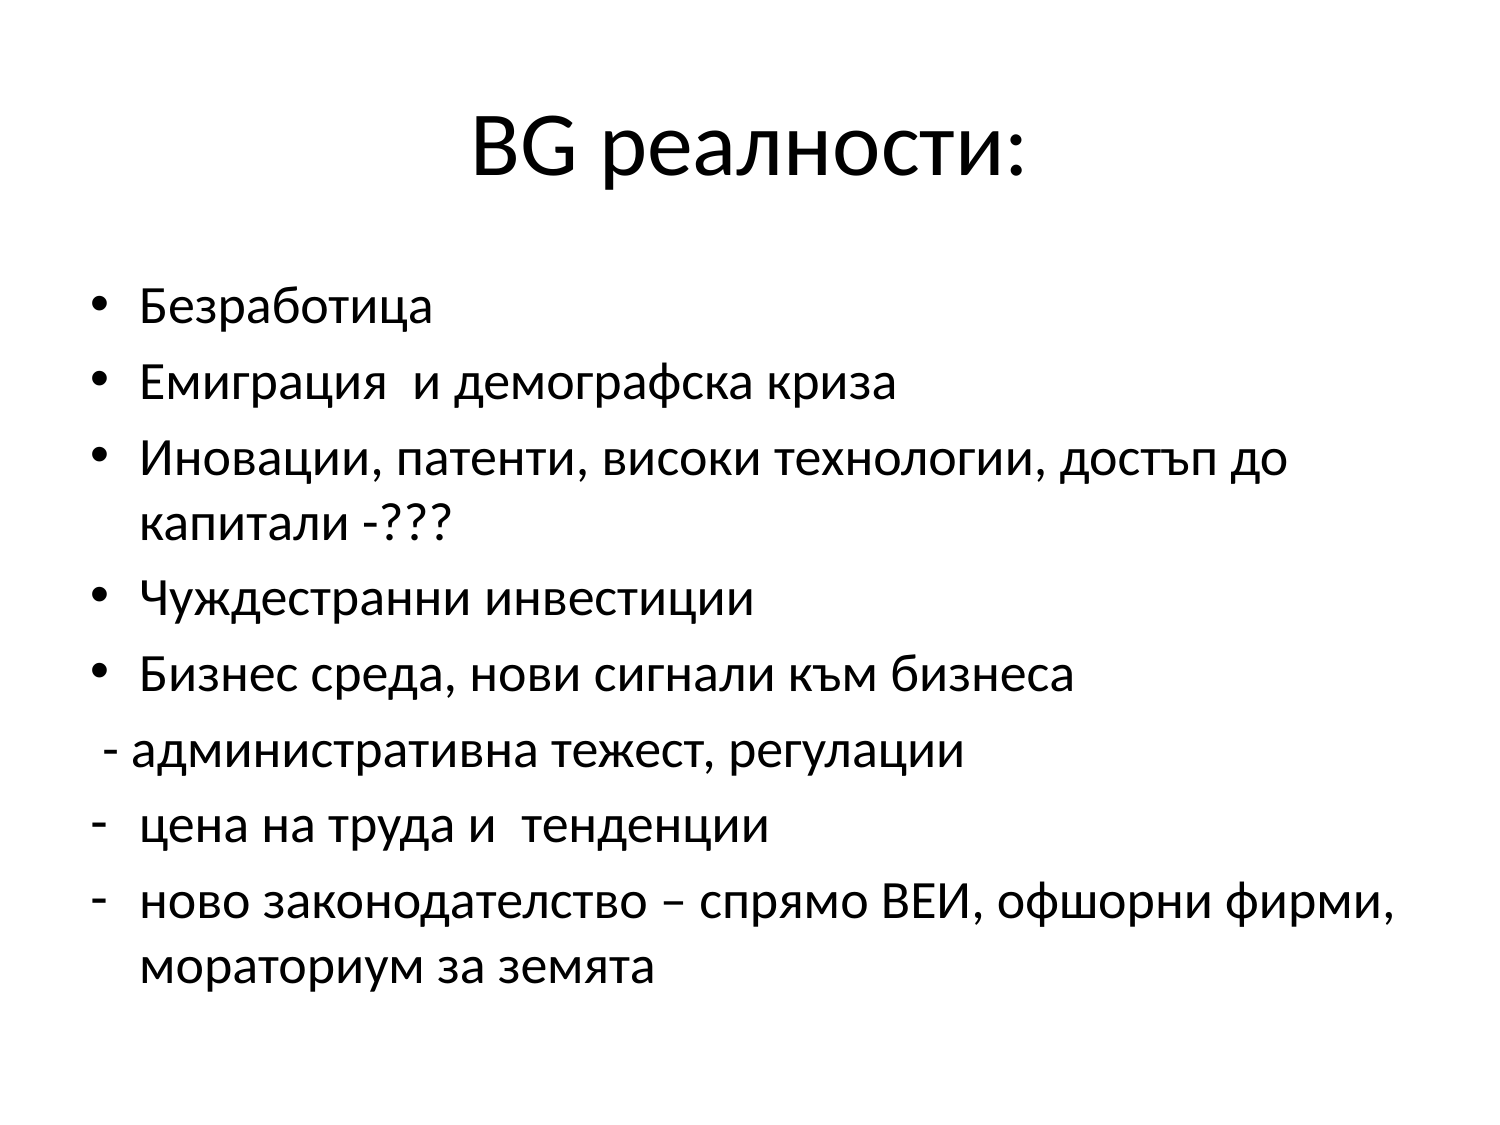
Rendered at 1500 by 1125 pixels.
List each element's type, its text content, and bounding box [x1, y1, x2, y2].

list Безработица Емиграция и демографска криза Иновации, патенти, високи технологии, достъп до капитали -??? Чуждестранни инвестиции Бизнес среда, нови сигнали към бизнеса - административна тежест, регулации цена на труда и тенденции ново законодателство – спрямо ВЕИ, офшорни фирми, мораториум за земята [75, 262, 1425, 1005]
title BG реалности: [75, 45, 1425, 233]
